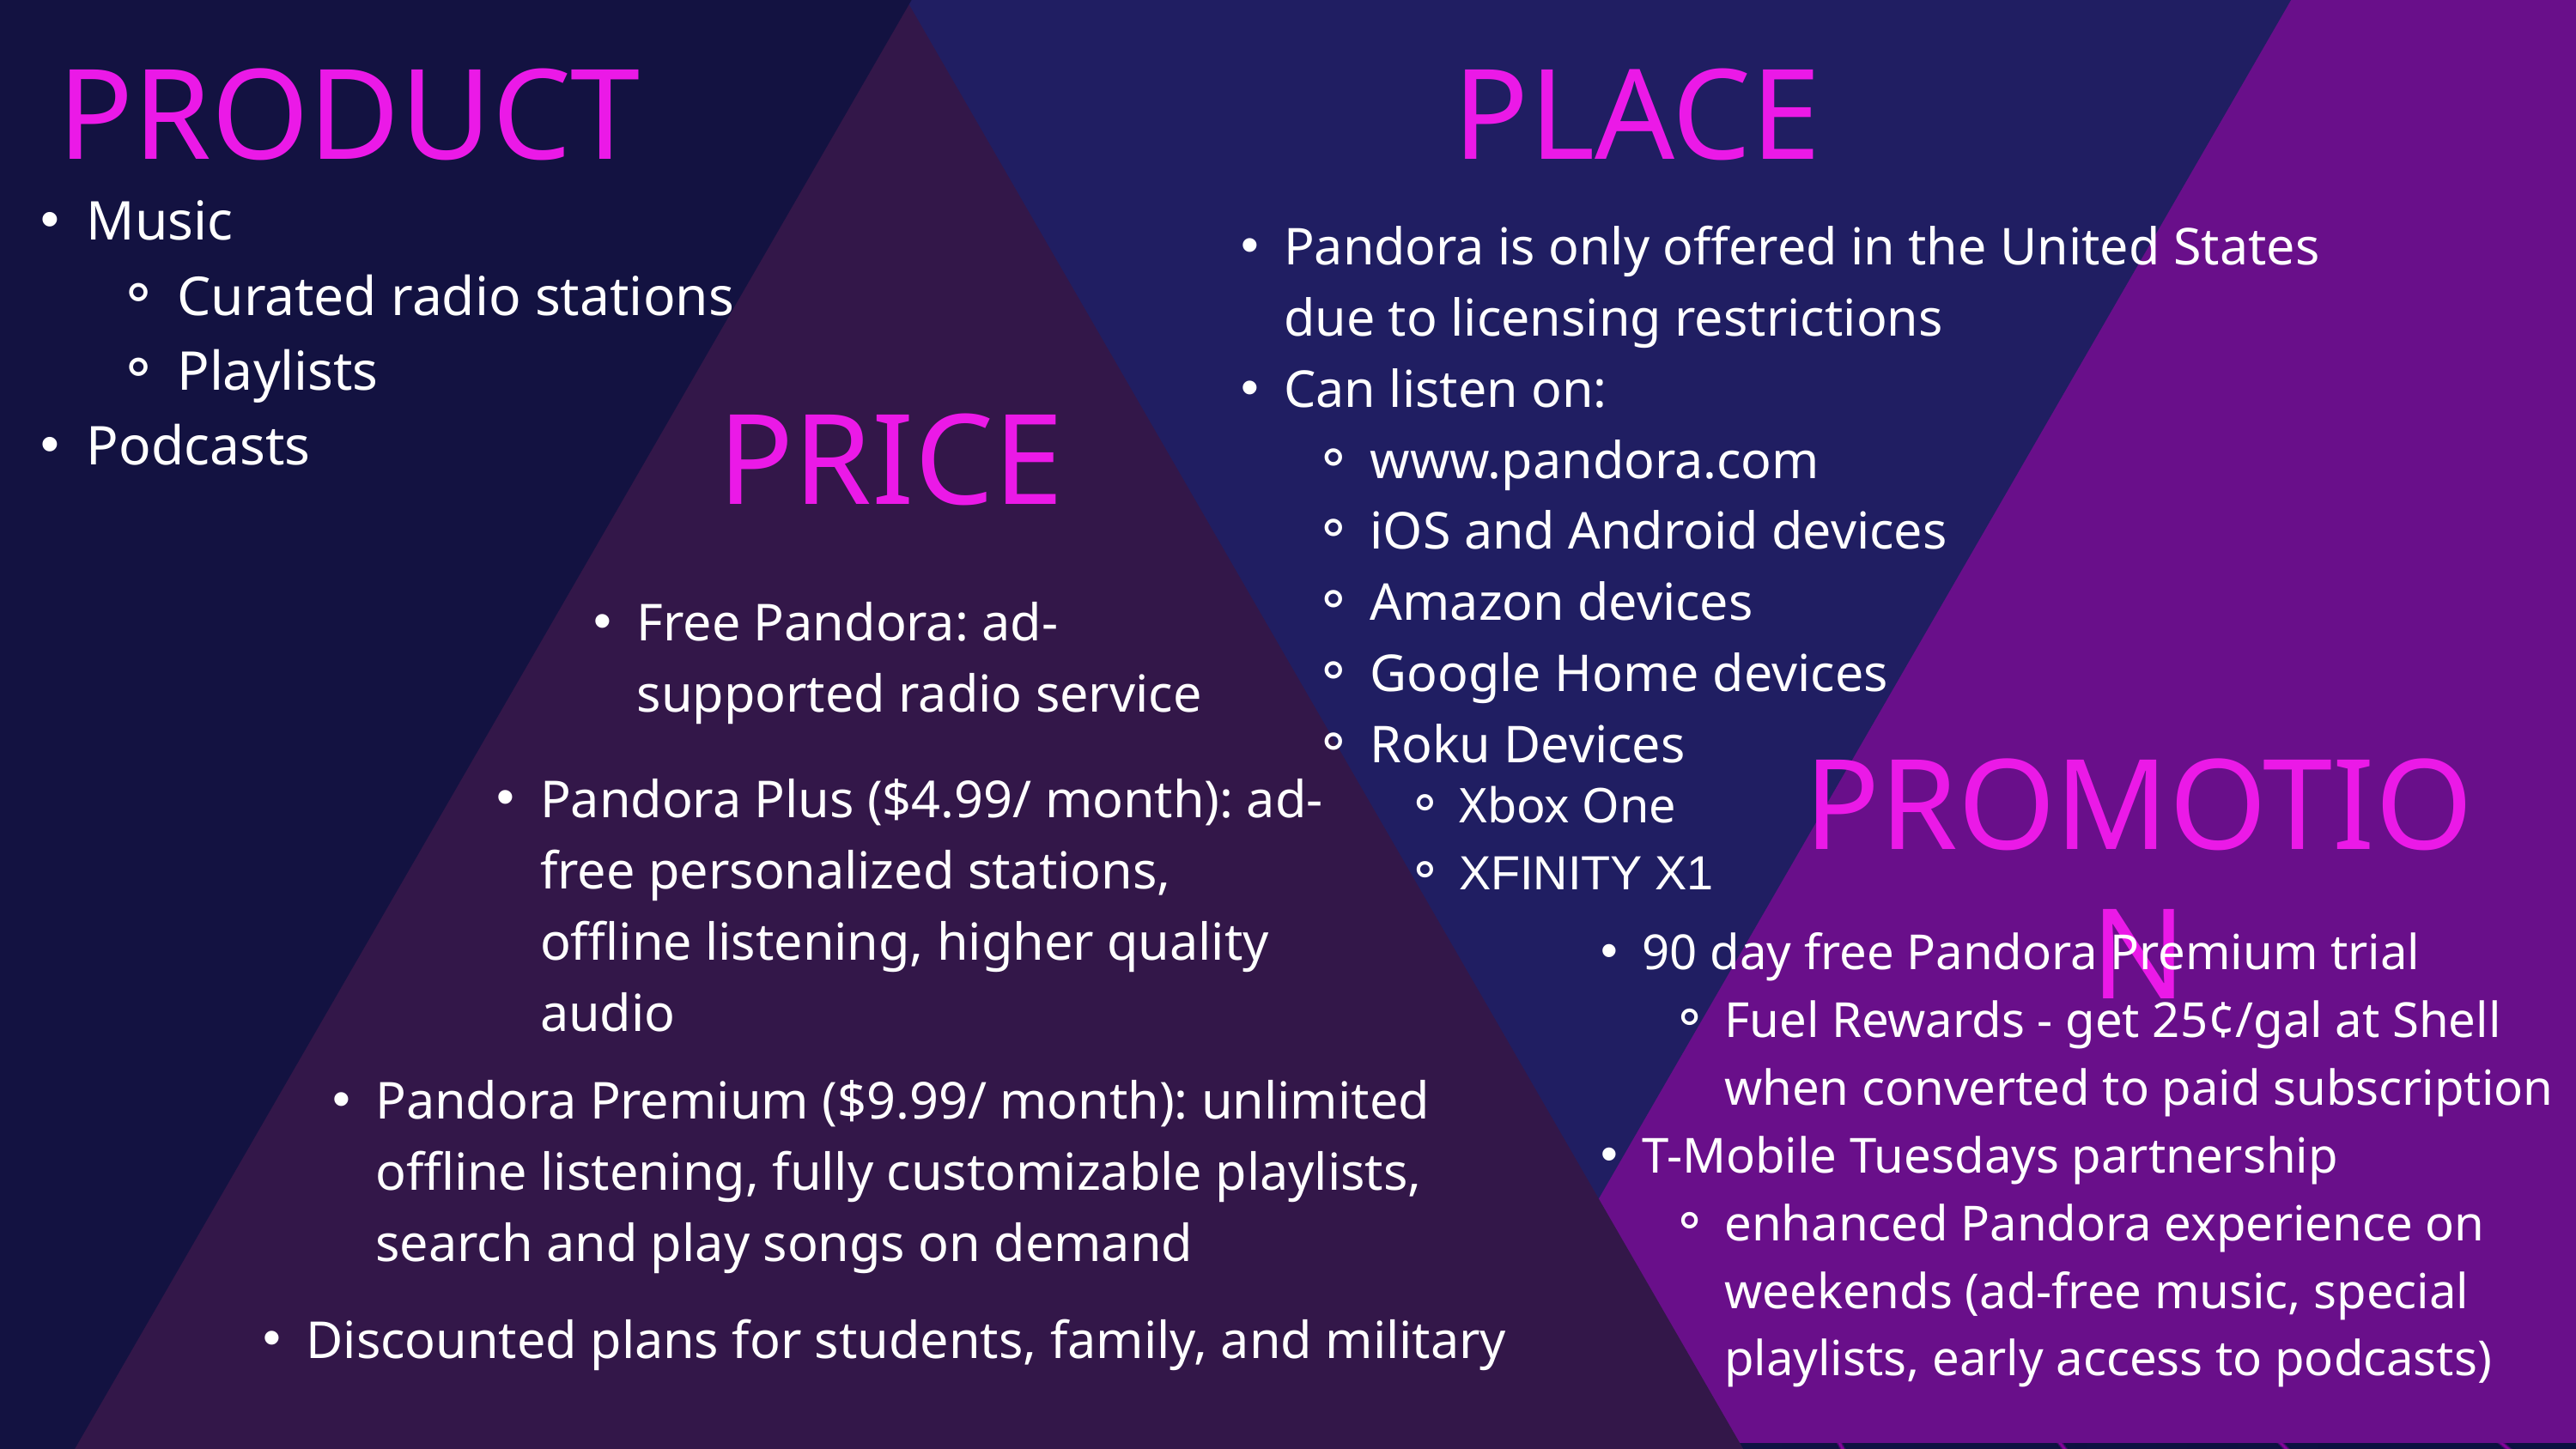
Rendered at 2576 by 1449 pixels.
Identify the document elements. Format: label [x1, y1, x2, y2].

text_box [1788, 0, 2328, 1246]
text_box [978, 0, 1784, 1449]
text_box [1788, 0, 2576, 1449]
text_box [0, 0, 976, 1449]
